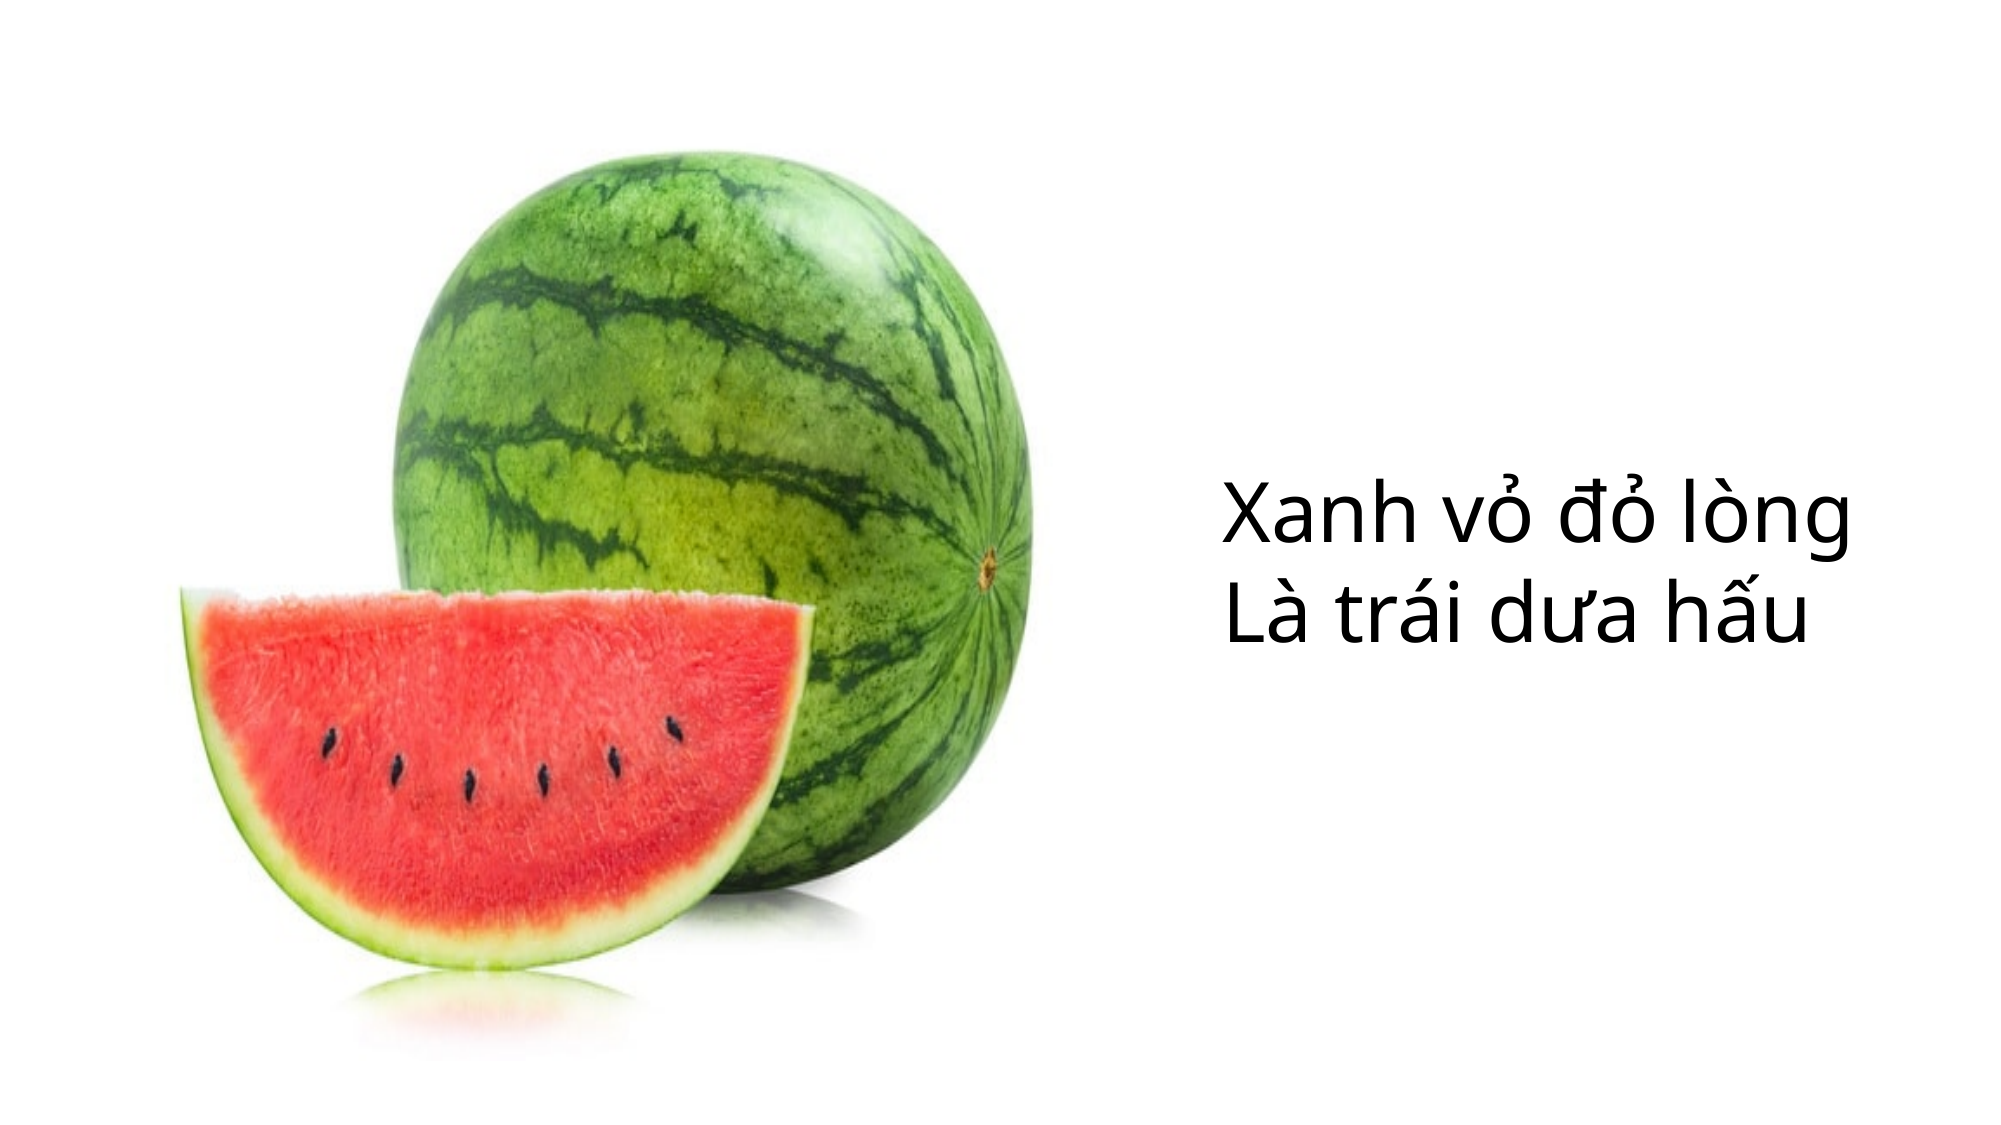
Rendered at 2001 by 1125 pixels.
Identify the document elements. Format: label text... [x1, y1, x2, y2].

text_box Xanh vỏ đỏ lòng Là trái dưa hấu [1207, 451, 1898, 667]
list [82, 71, 1122, 1061]
